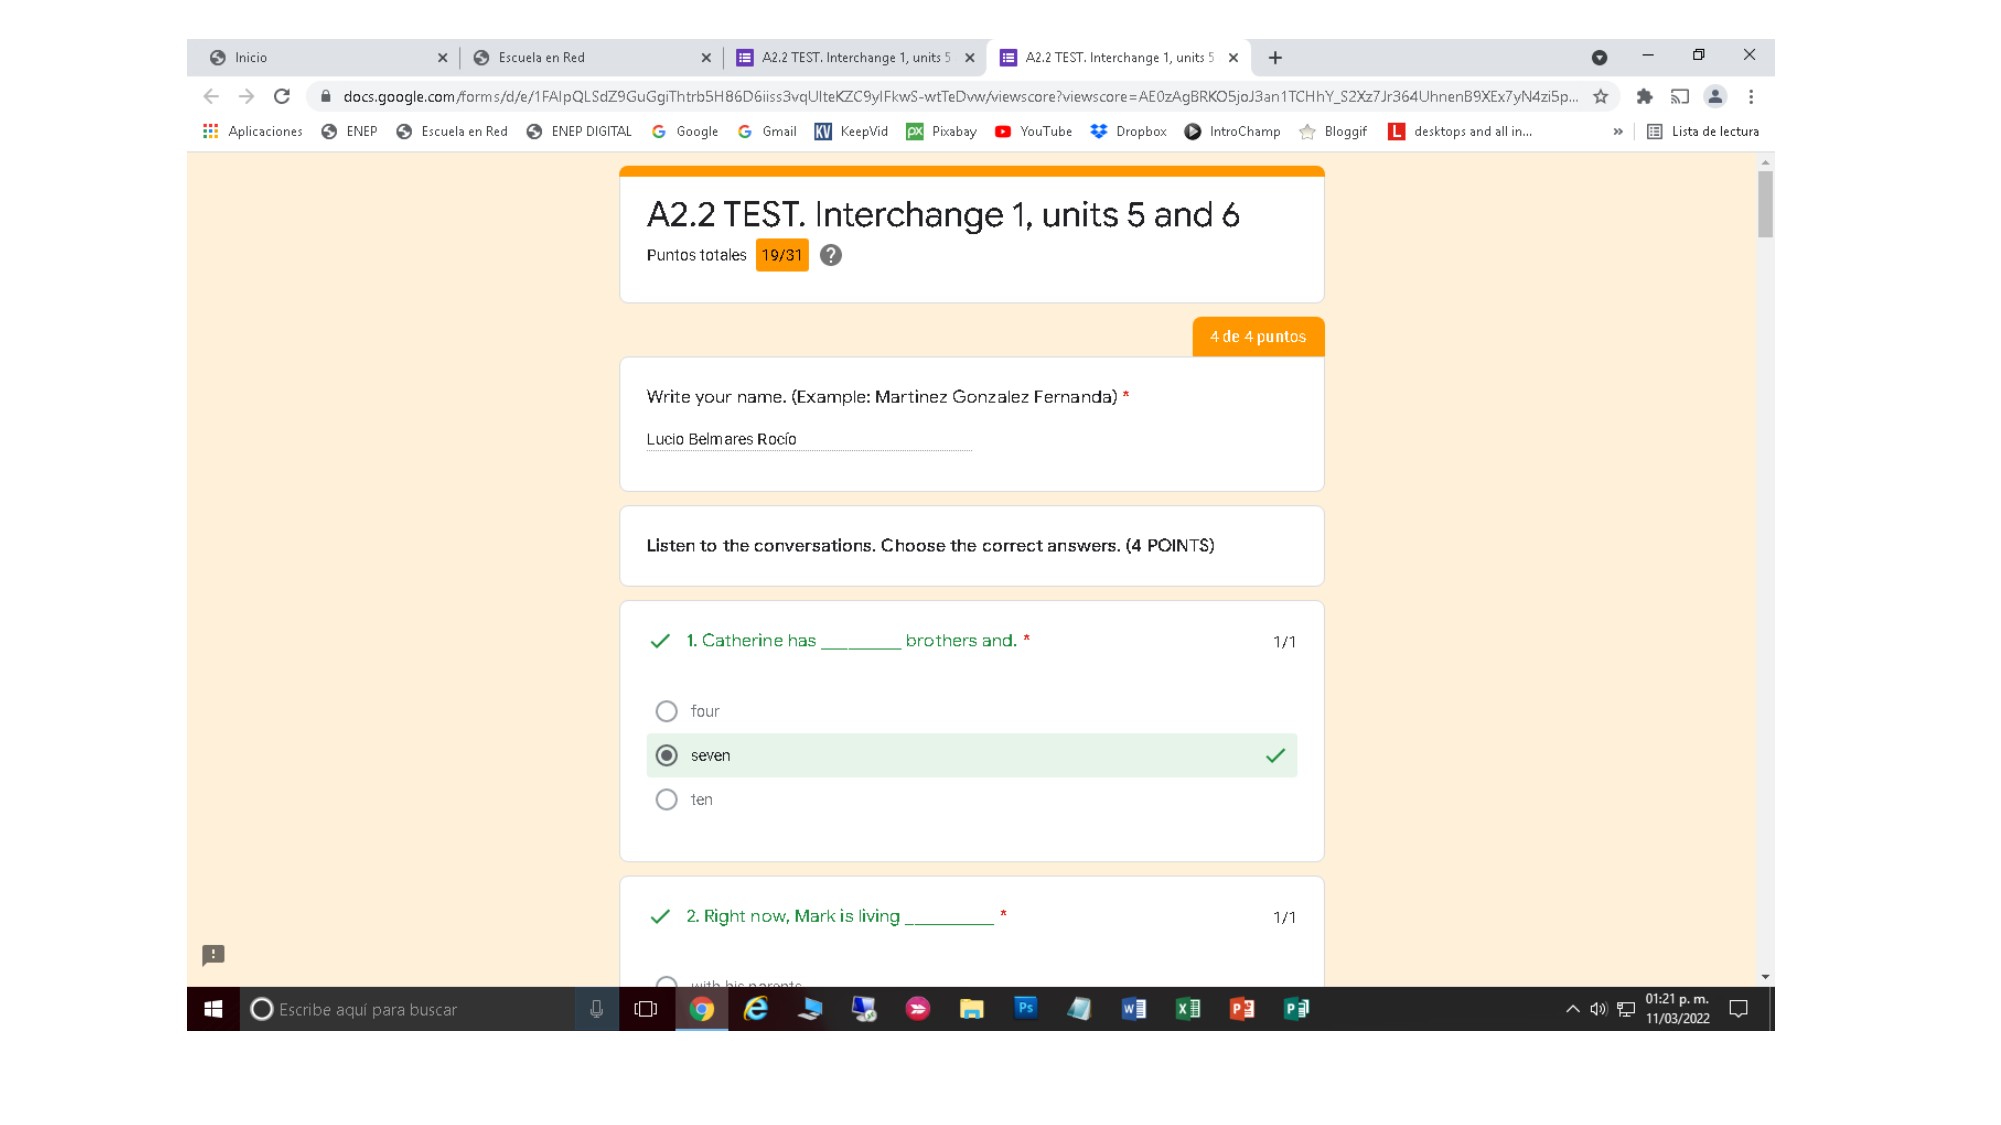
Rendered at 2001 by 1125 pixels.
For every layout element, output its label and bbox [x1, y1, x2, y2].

picture [187, 39, 1775, 1031]
